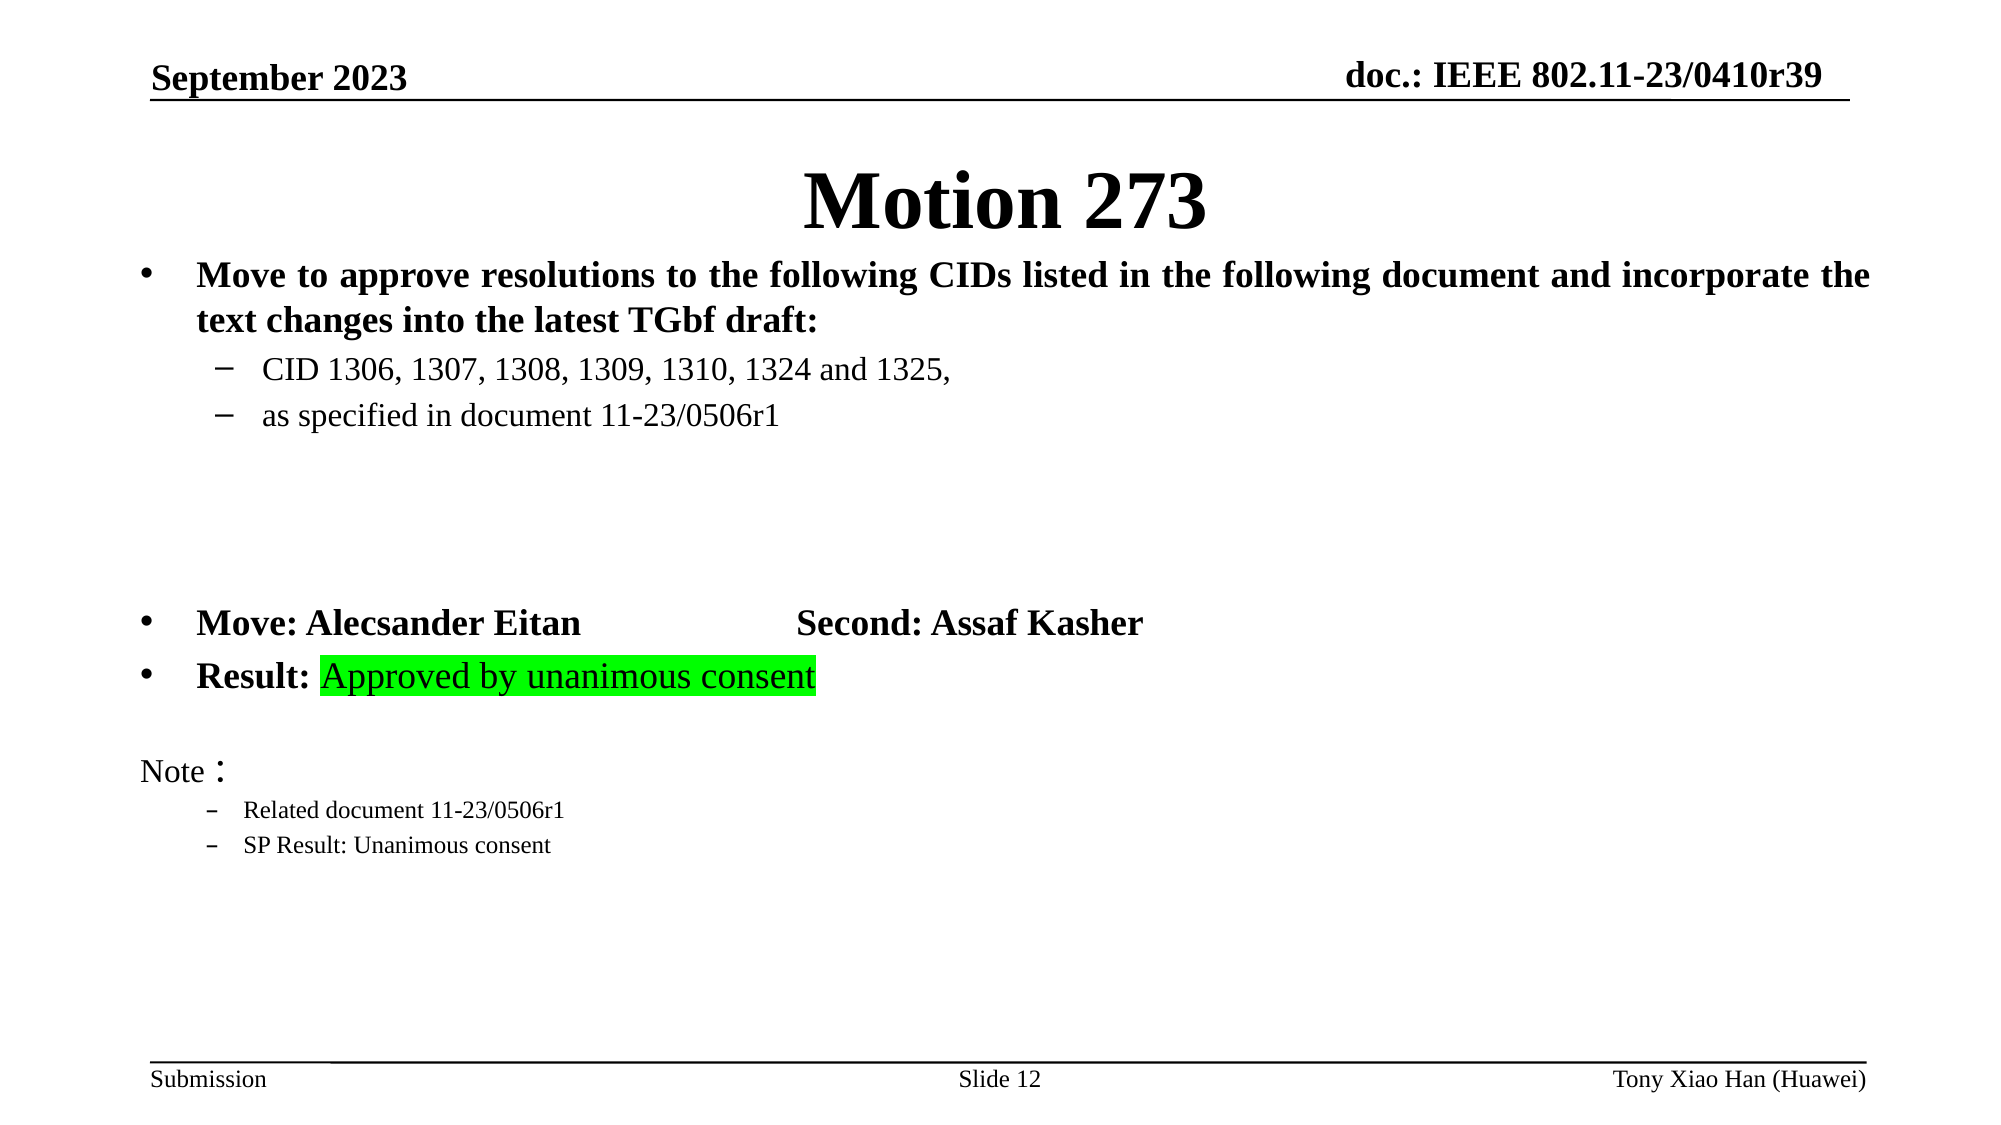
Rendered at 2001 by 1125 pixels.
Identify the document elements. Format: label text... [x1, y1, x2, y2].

text_box Move to approve resolutions to the following CIDs listed in the following document and incorporate the text changes into the latest TGbf draft: CID 1306, 1307, 1308, 1309, 1310, 1324 and 1325, as specified in document 11-23/0506r1 Move: Alecsander Eitan Second: Assaf Kasher Result: Approved by unanimous consent Note： Related document 11-23/0506r1 SP Result: Unanimous consent [125, 212, 1888, 900]
text_box Motion 273 [368, 137, 1644, 212]
